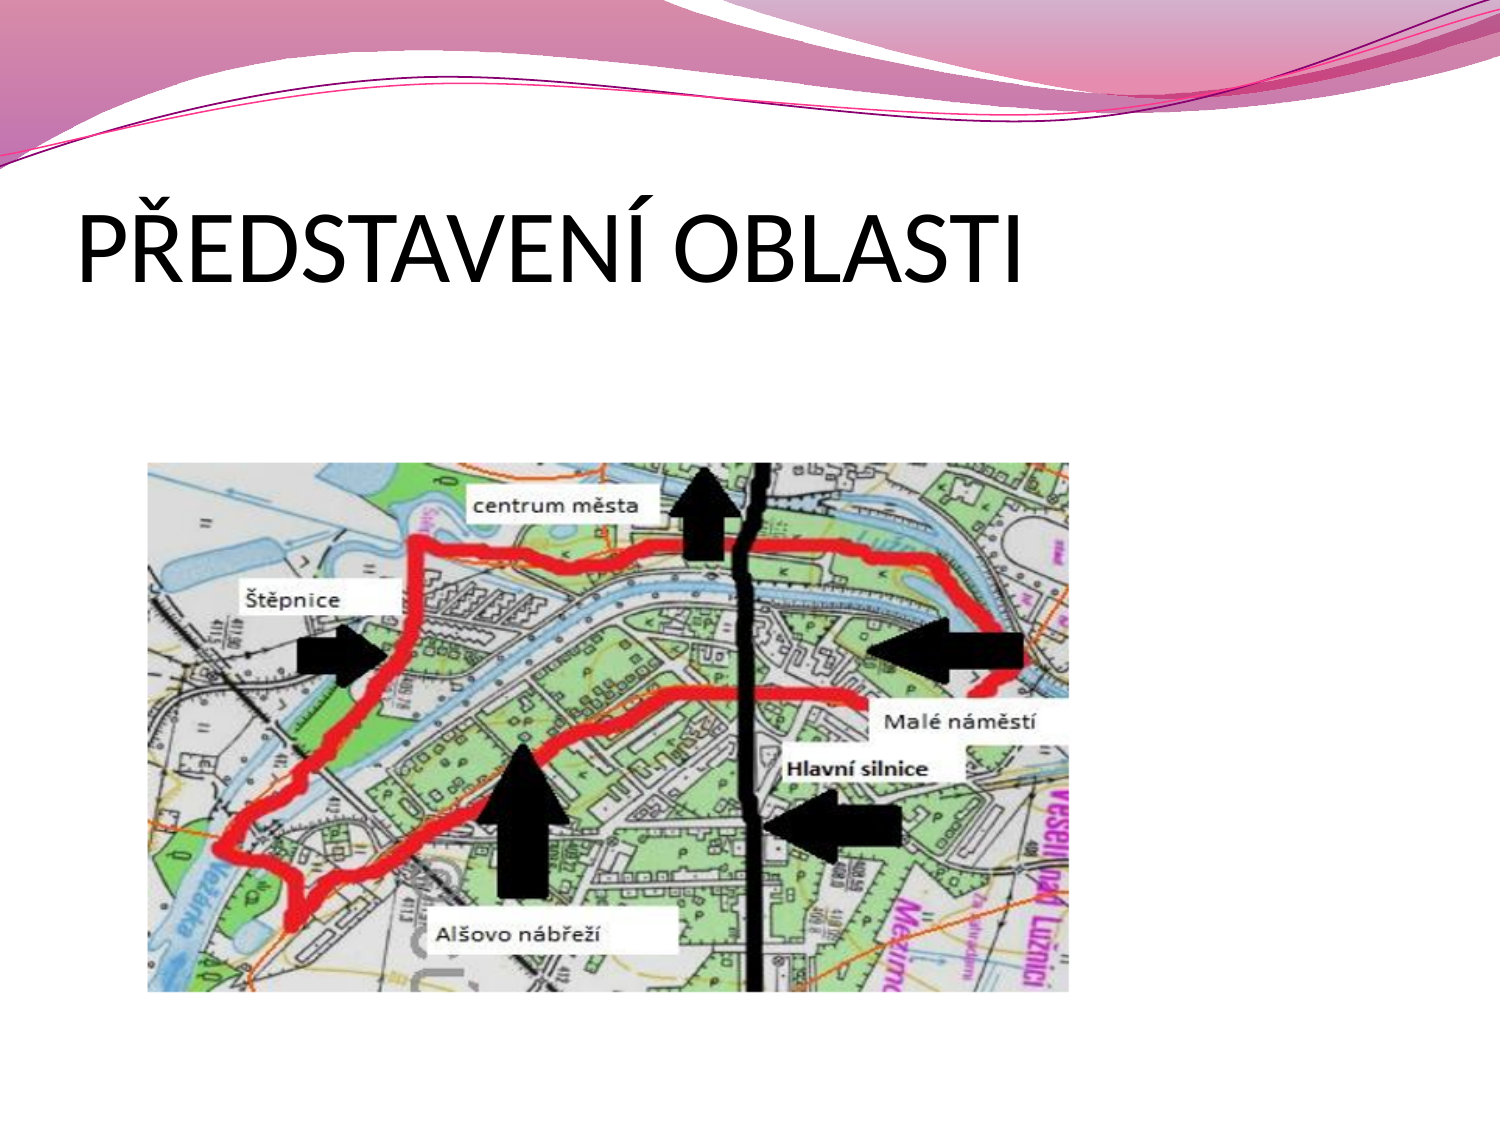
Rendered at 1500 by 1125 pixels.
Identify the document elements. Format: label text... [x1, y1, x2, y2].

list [135, 444, 1148, 1020]
title PŘEDSTAVENÍ OBLASTI [75, 115, 1425, 303]
